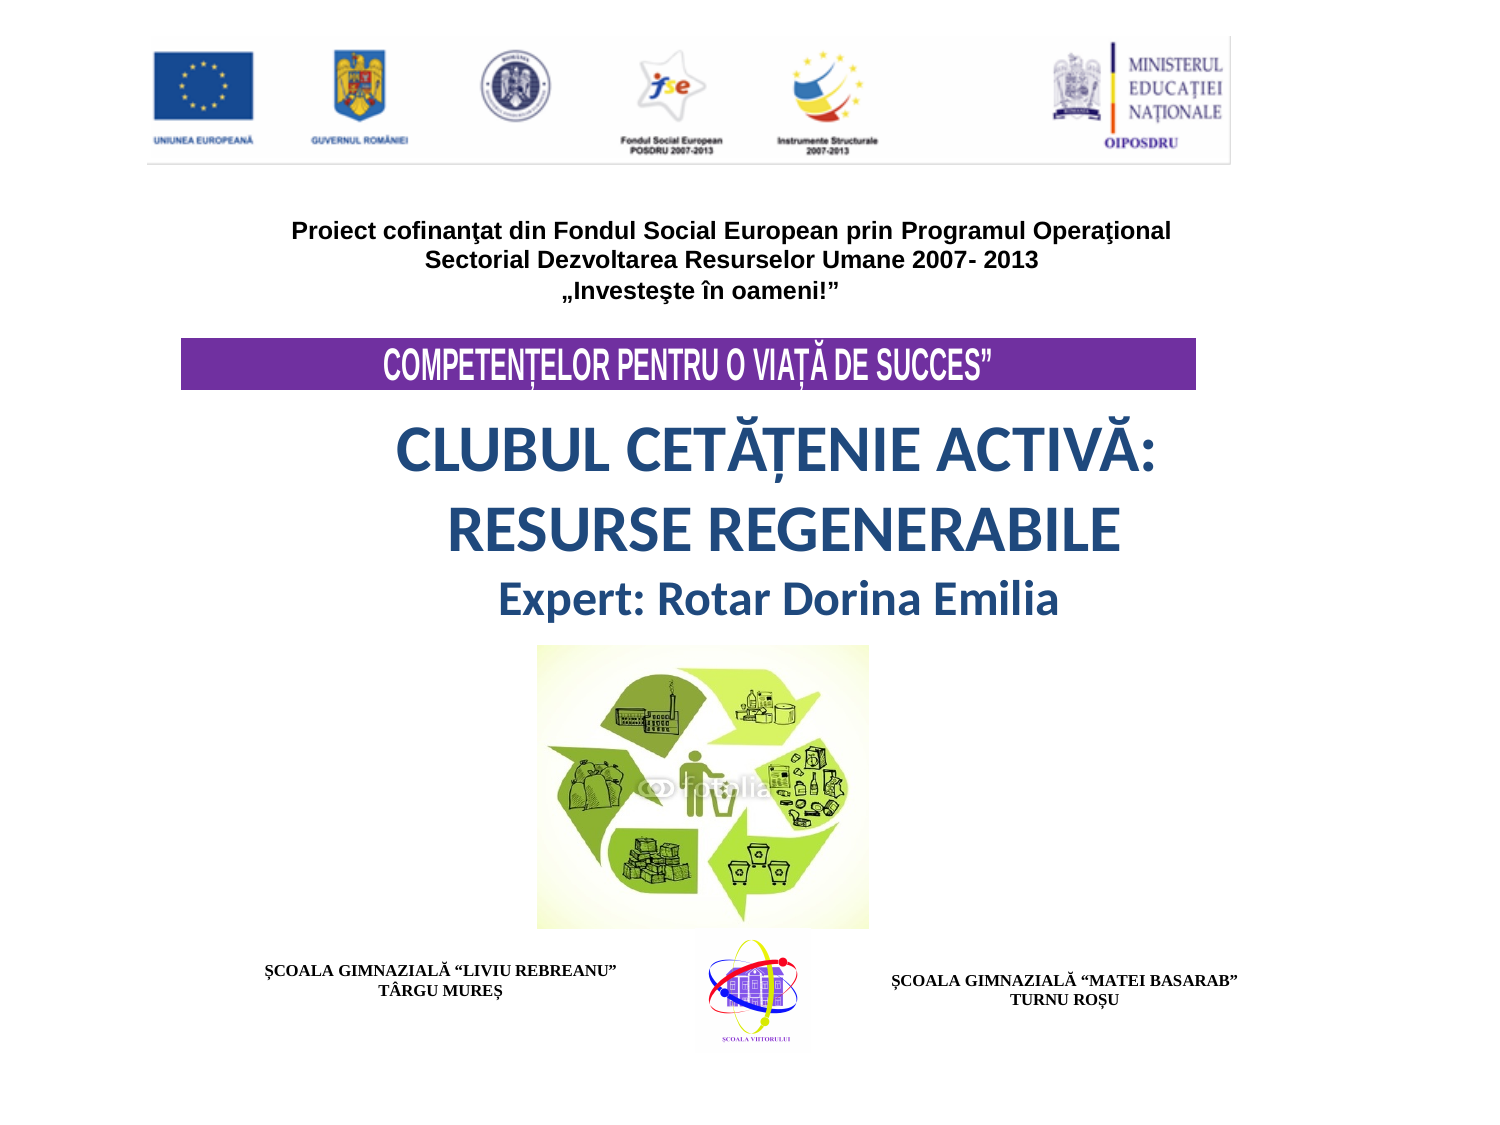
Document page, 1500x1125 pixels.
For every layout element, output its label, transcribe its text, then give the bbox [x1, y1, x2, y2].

picture [147, 35, 1234, 168]
title CLUBUL CETĂŢENIE ACTIVĂ: RESURSE REGENERABILE Expert: Rotar Dorina Emilia [147, 420, 1423, 610]
picture [560, 276, 1500, 306]
picture [232, 644, 1277, 1082]
picture [180, 337, 1200, 391]
picture [205, 216, 1224, 275]
